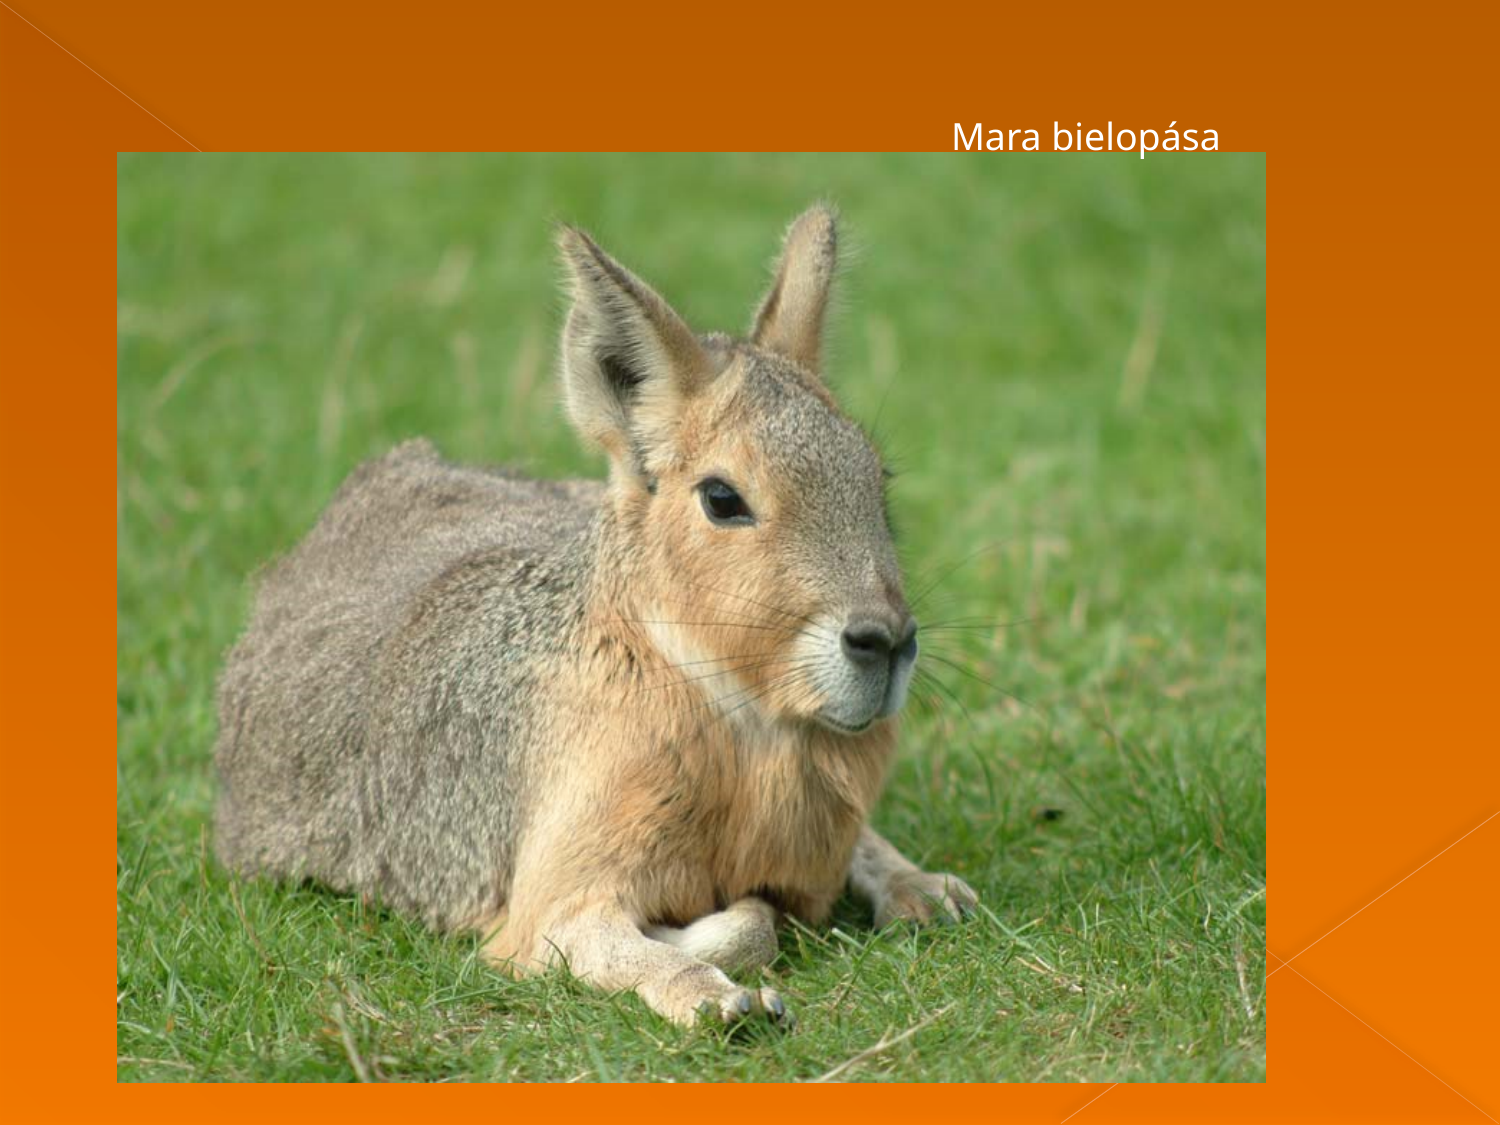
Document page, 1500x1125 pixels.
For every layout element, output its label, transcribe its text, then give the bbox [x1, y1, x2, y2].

text_box Mara bielopása [936, 105, 1236, 139]
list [116, 152, 1266, 1083]
